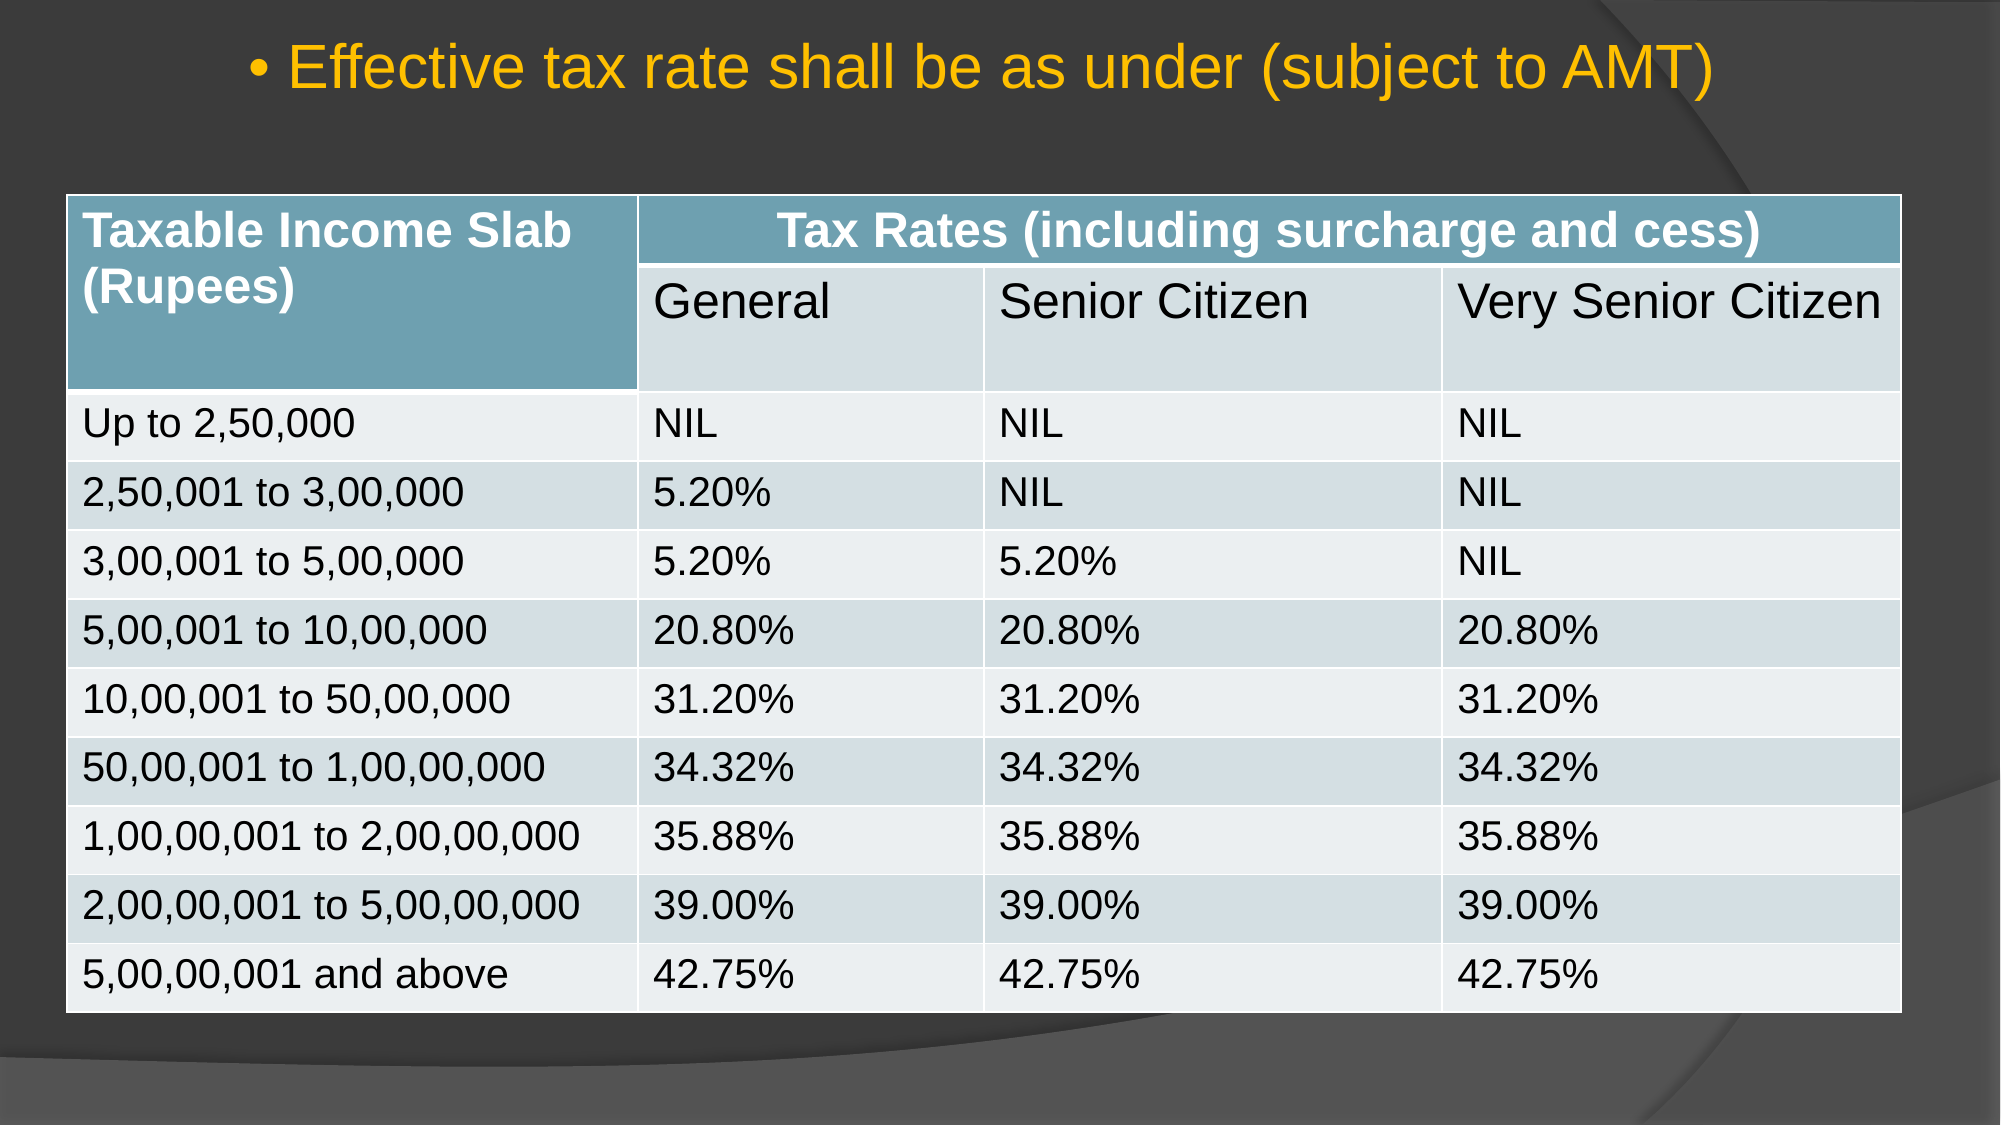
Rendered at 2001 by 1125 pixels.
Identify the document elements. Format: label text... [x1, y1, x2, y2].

table_cell 5,00,001 to 10,00,000 [68, 600, 637, 667]
table_cell 5.20% [639, 531, 983, 598]
table_cell 34.32% [985, 738, 1441, 805]
table_cell 3,00,001 to 5,00,000 [68, 531, 637, 598]
table_cell 39.00% [1443, 875, 1900, 943]
table_cell 2,50,001 to 3,00,000 [68, 462, 637, 529]
table_cell NIL [1443, 393, 1900, 460]
table_cell 35.88% [639, 807, 983, 874]
table_cell 34.32% [639, 738, 983, 805]
table_cell NIL [985, 393, 1441, 460]
table_cell 20.80% [1443, 600, 1900, 667]
table_cell 20.80% [639, 600, 983, 667]
table_cell Very Senior Citizen [1443, 268, 1900, 391]
table_cell 50,00,001 to 1,00,00,000 [68, 738, 637, 805]
table_cell 31.20% [1443, 669, 1900, 736]
table_cell NIL [1443, 462, 1900, 529]
table_cell 39.00% [639, 875, 983, 943]
table_cell 10,00,001 to 50,00,000 [68, 669, 637, 736]
table_cell 39.00% [985, 875, 1441, 943]
table_cell NIL [1443, 531, 1900, 598]
table_cell 34.32% [1443, 738, 1900, 805]
table_cell NIL [985, 462, 1441, 529]
table_cell 42.75% [1443, 944, 1900, 1011]
table_cell 31.20% [639, 669, 983, 736]
table_cell 35.88% [985, 807, 1441, 874]
table_cell 42.75% [639, 944, 983, 1011]
table_cell 31.20% [985, 669, 1441, 736]
table_header Taxable Income Slab (Rupees) [68, 196, 637, 389]
table_cell General [639, 268, 983, 391]
table_cell 5,00,00,001 and above [68, 944, 637, 1011]
table_header Tax Rates (including surcharge and cess) [639, 196, 1900, 263]
table_cell 42.75% [985, 944, 1441, 1011]
table_cell 20.80% [985, 600, 1441, 667]
table_cell NIL [639, 393, 983, 460]
table_cell 1,00,00,001 to 2,00,00,000 [68, 807, 637, 874]
table_cell 2,00,00,001 to 5,00,00,000 [68, 875, 637, 943]
table_cell Up to 2,50,000 [68, 395, 637, 460]
list • Effective tax rate shall be as under (subject to AMT) [55, 18, 1903, 1125]
table_cell 5.20% [985, 531, 1441, 598]
table_cell Senior Citizen [985, 268, 1441, 391]
table_cell 5.20% [639, 462, 983, 529]
table_cell 35.88% [1443, 807, 1900, 874]
